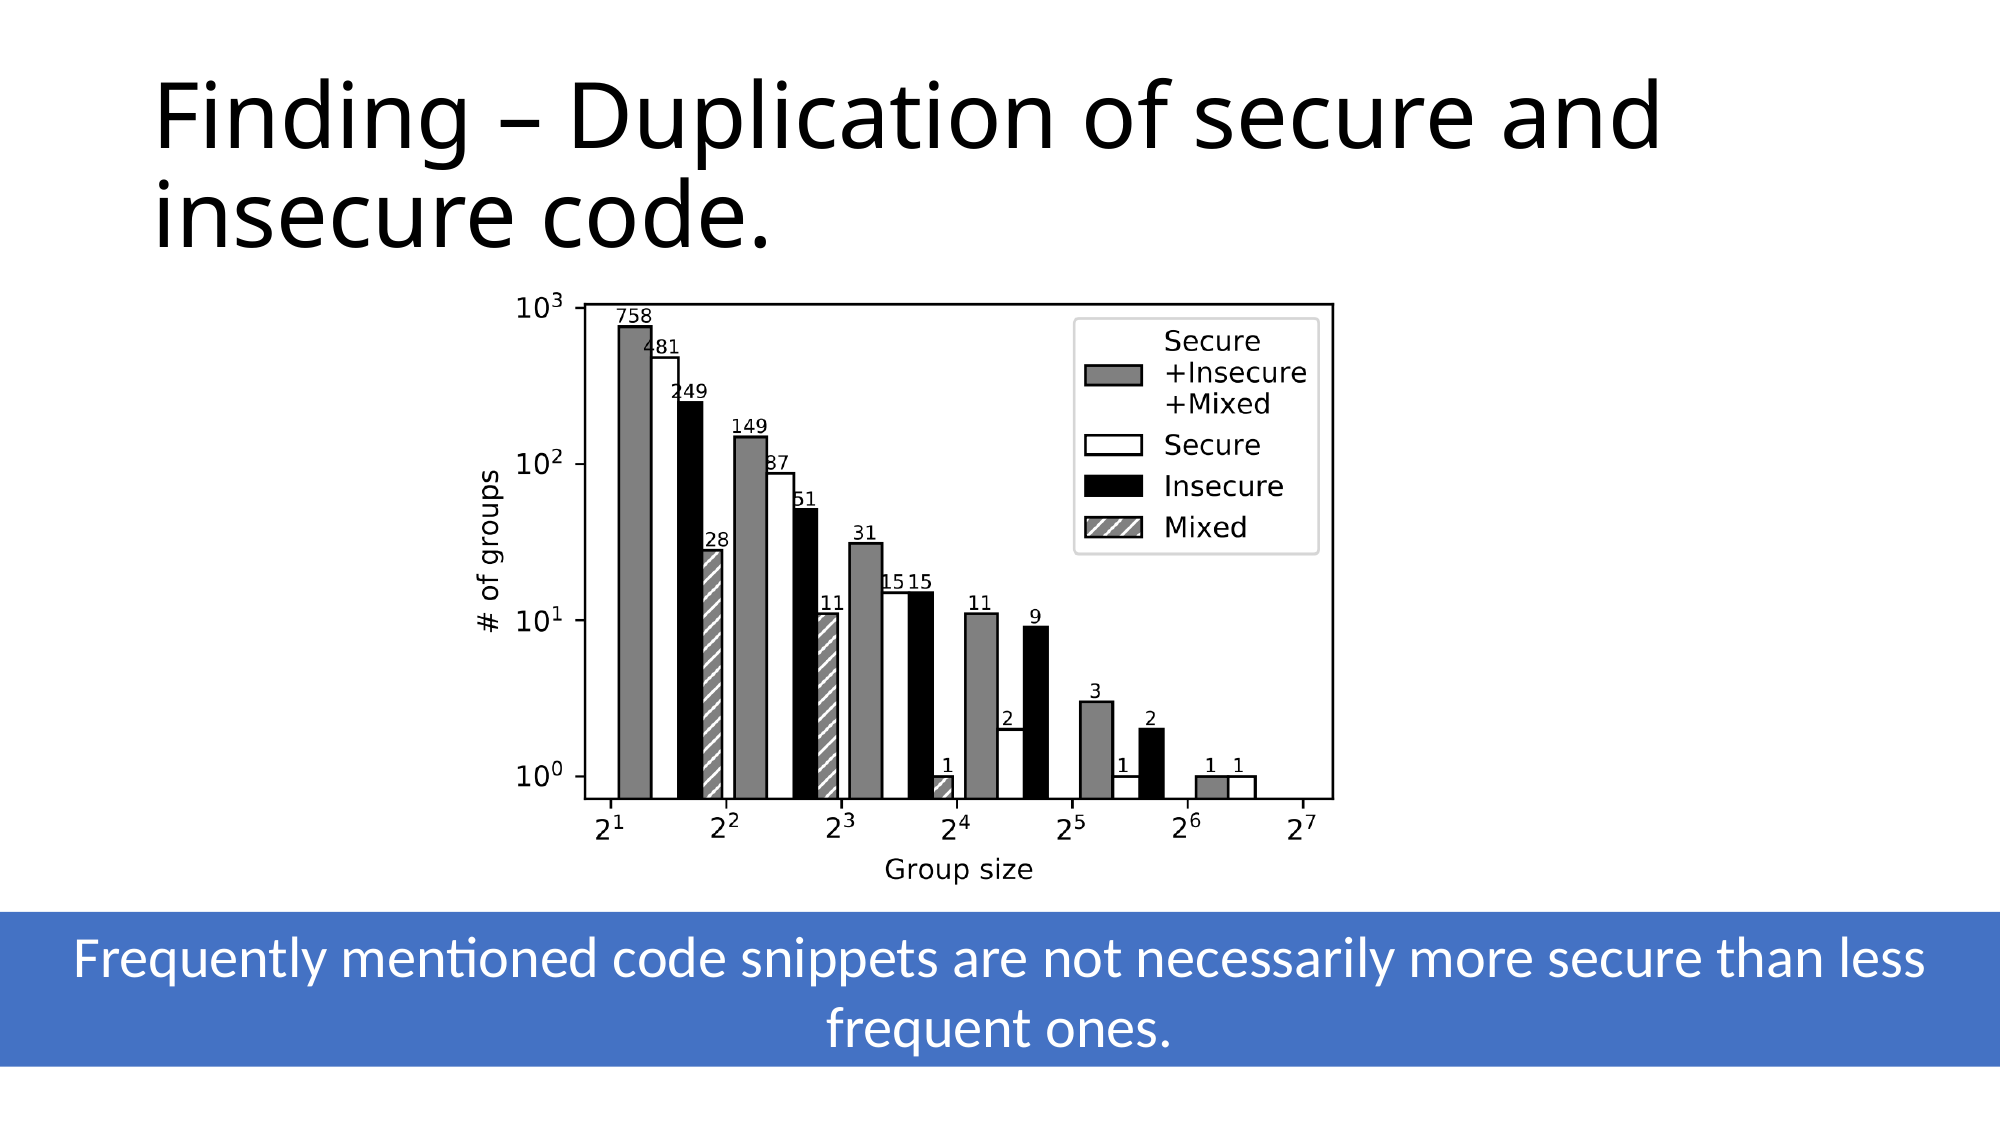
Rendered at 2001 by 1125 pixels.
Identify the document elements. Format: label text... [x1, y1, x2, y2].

title Finding – Duplication of secure and insecure code. [137, 59, 1863, 278]
text_box Frequently mentioned code snippets are not necessarily more secure than less frequent ones. [0, 911, 2000, 1067]
picture [400, 277, 1470, 885]
